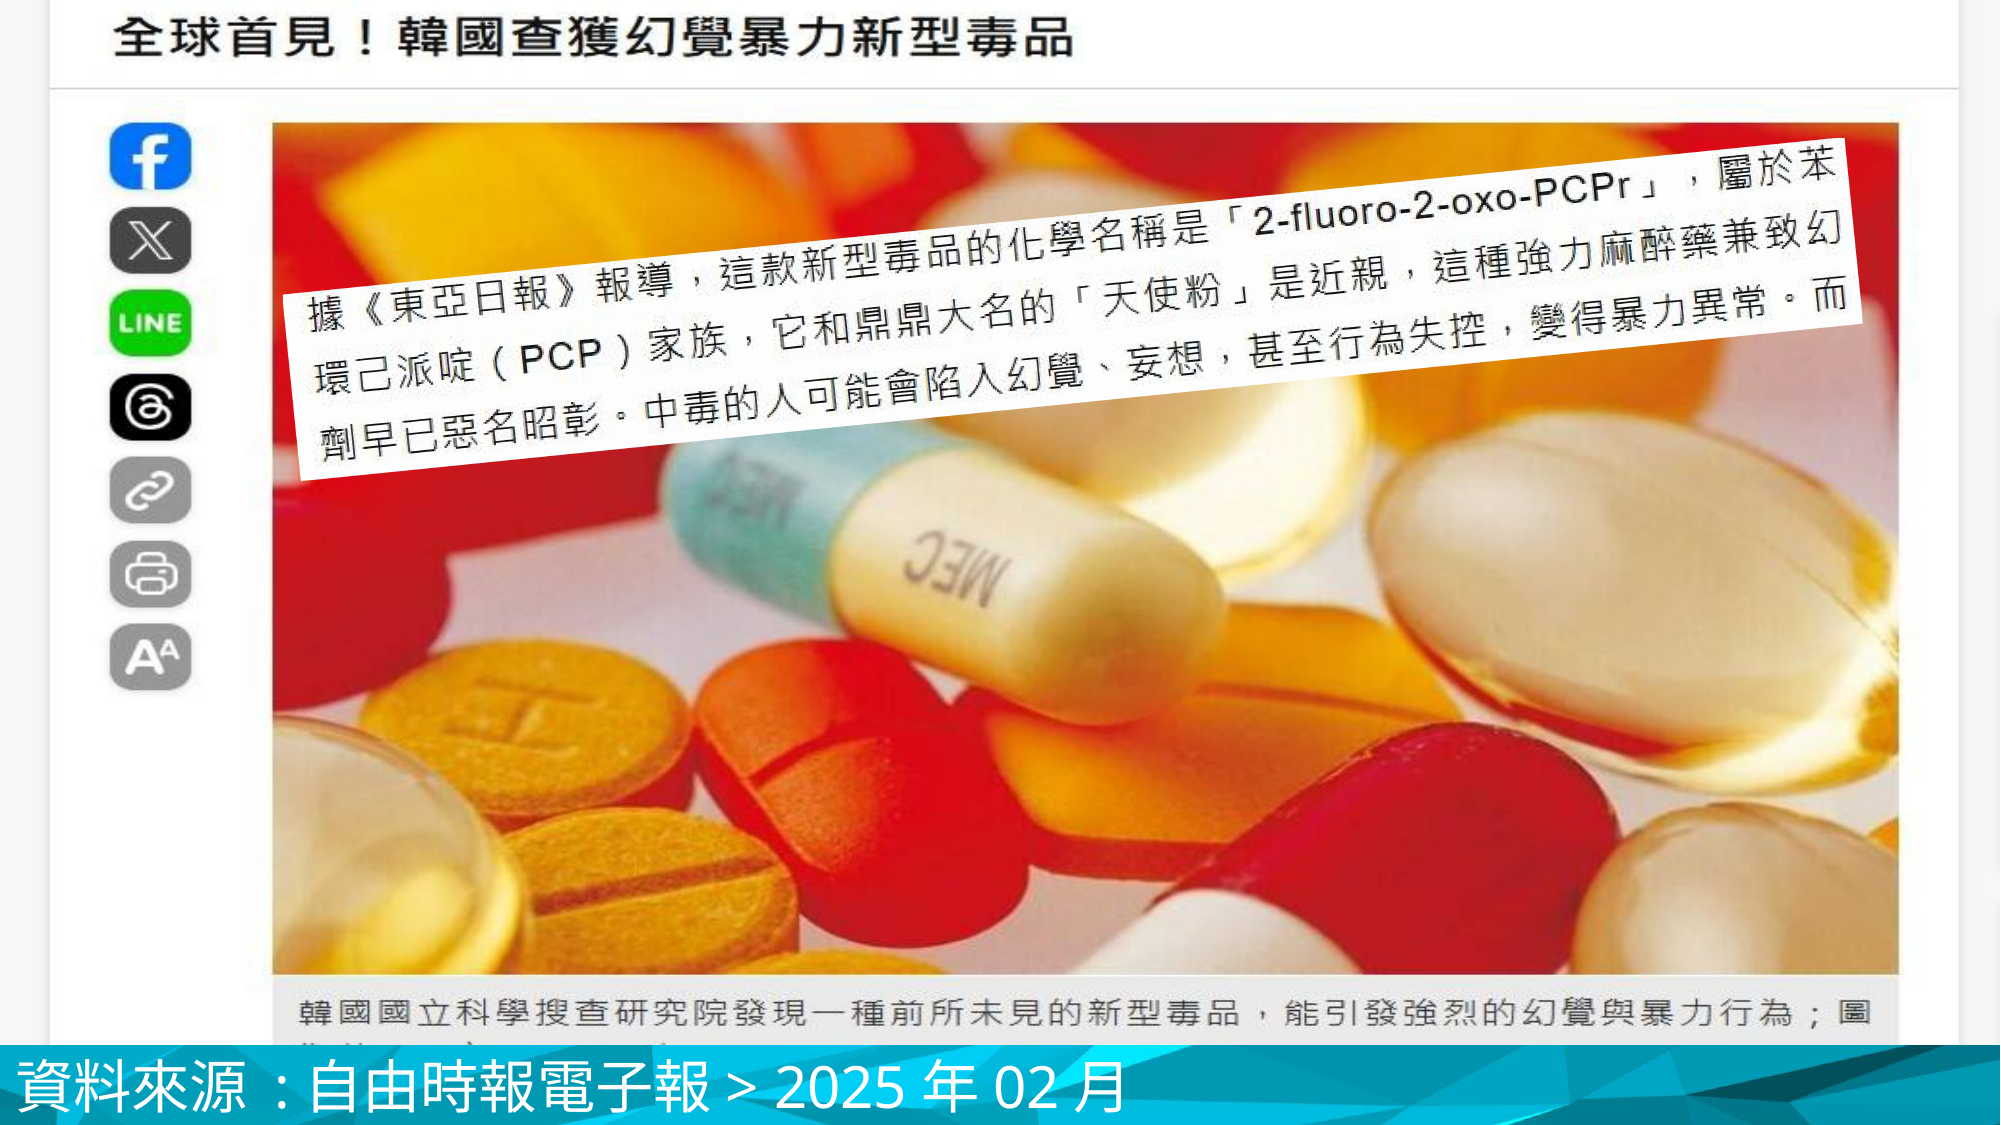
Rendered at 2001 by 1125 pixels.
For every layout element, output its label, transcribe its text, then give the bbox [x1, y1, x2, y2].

text_box [282, 138, 1863, 481]
text_box [0, 1045, 2000, 1125]
text_box 資料來源 :自由時報電子報> 2025年02月26日 [12, 1047, 1199, 1125]
text_box [0, 0, 2000, 1045]
